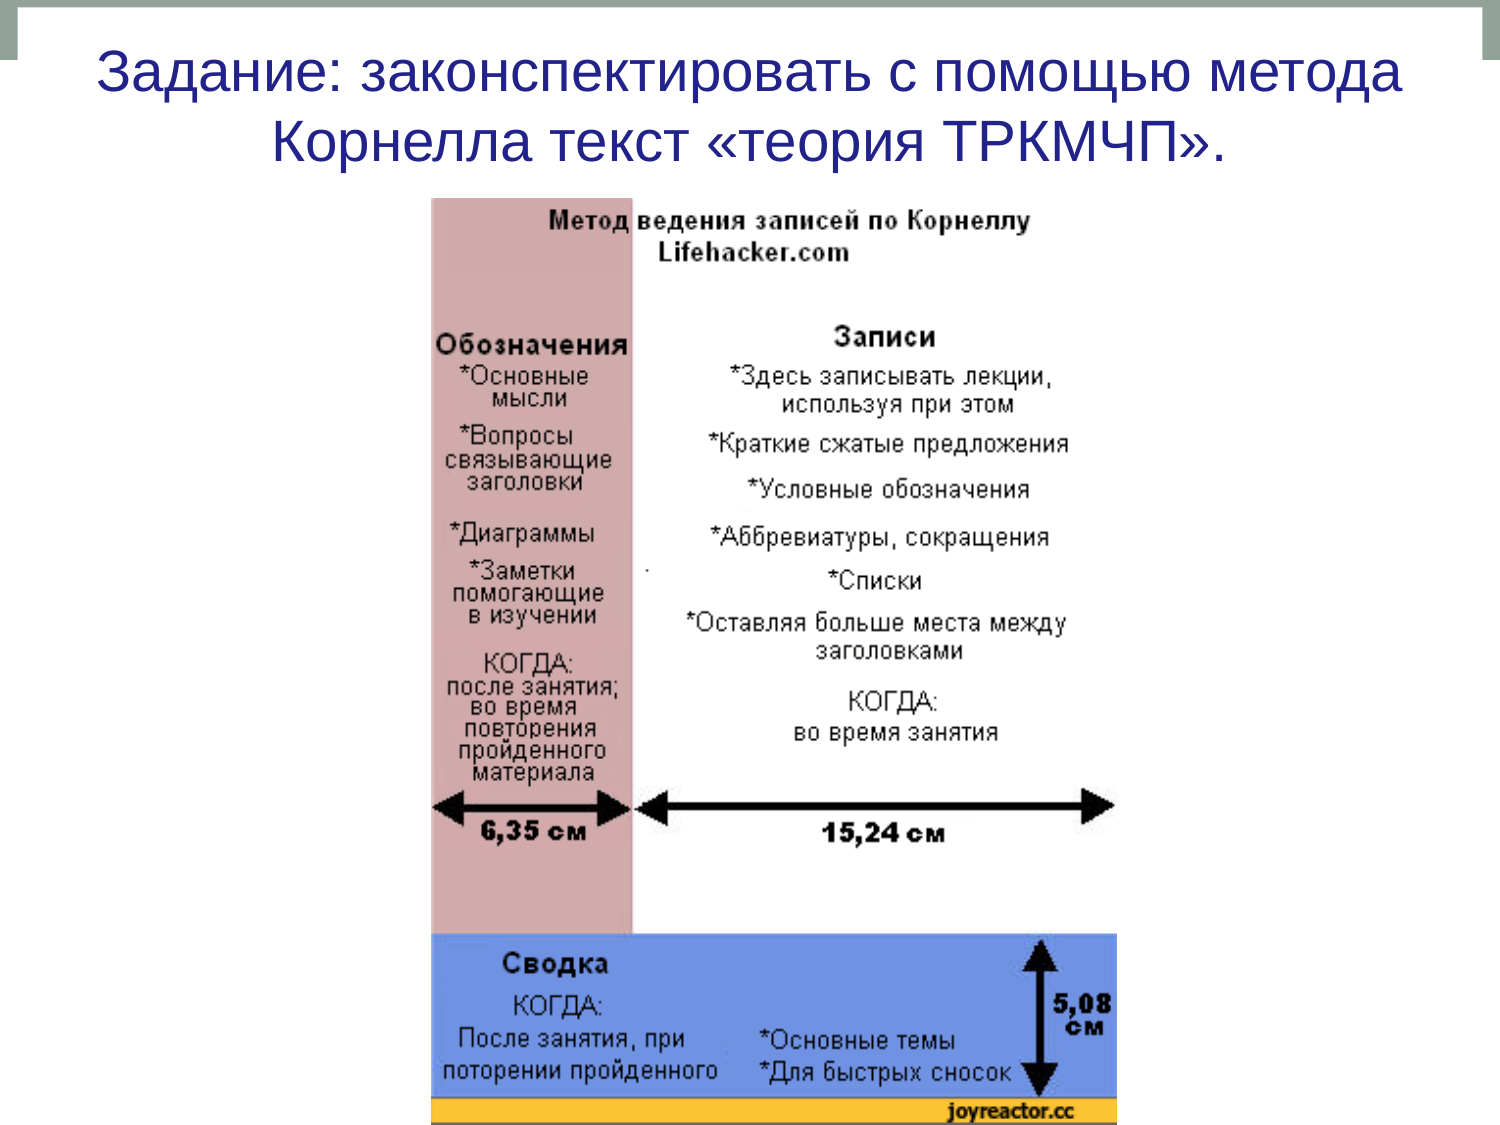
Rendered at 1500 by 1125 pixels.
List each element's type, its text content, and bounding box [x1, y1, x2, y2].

title Задание: законспектировать с помощью метода Корнелла текст «теория ТРКМЧП». [17, 7, 1483, 199]
picture [430, 198, 1117, 1125]
